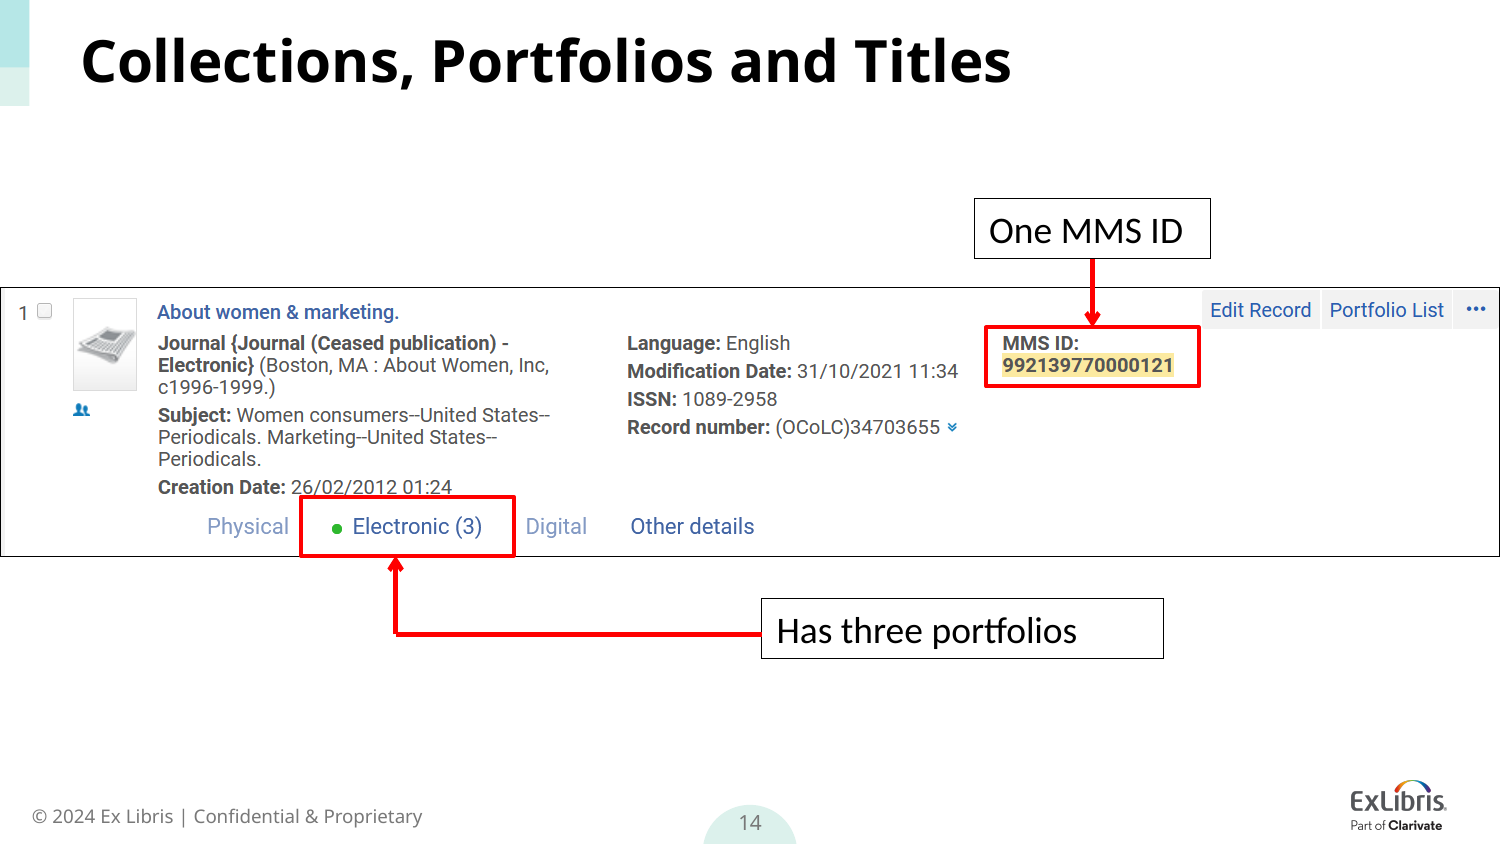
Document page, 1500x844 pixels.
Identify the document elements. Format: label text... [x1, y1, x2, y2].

picture [0, 287, 1500, 557]
title Collections, Portfolios and Titles [64, 11, 1447, 107]
slide_number 14 [705, 793, 795, 844]
picture [1351, 780, 1447, 830]
text_box Has three portfolios [761, 598, 1164, 659]
text_box One MMS ID [974, 198, 1211, 259]
